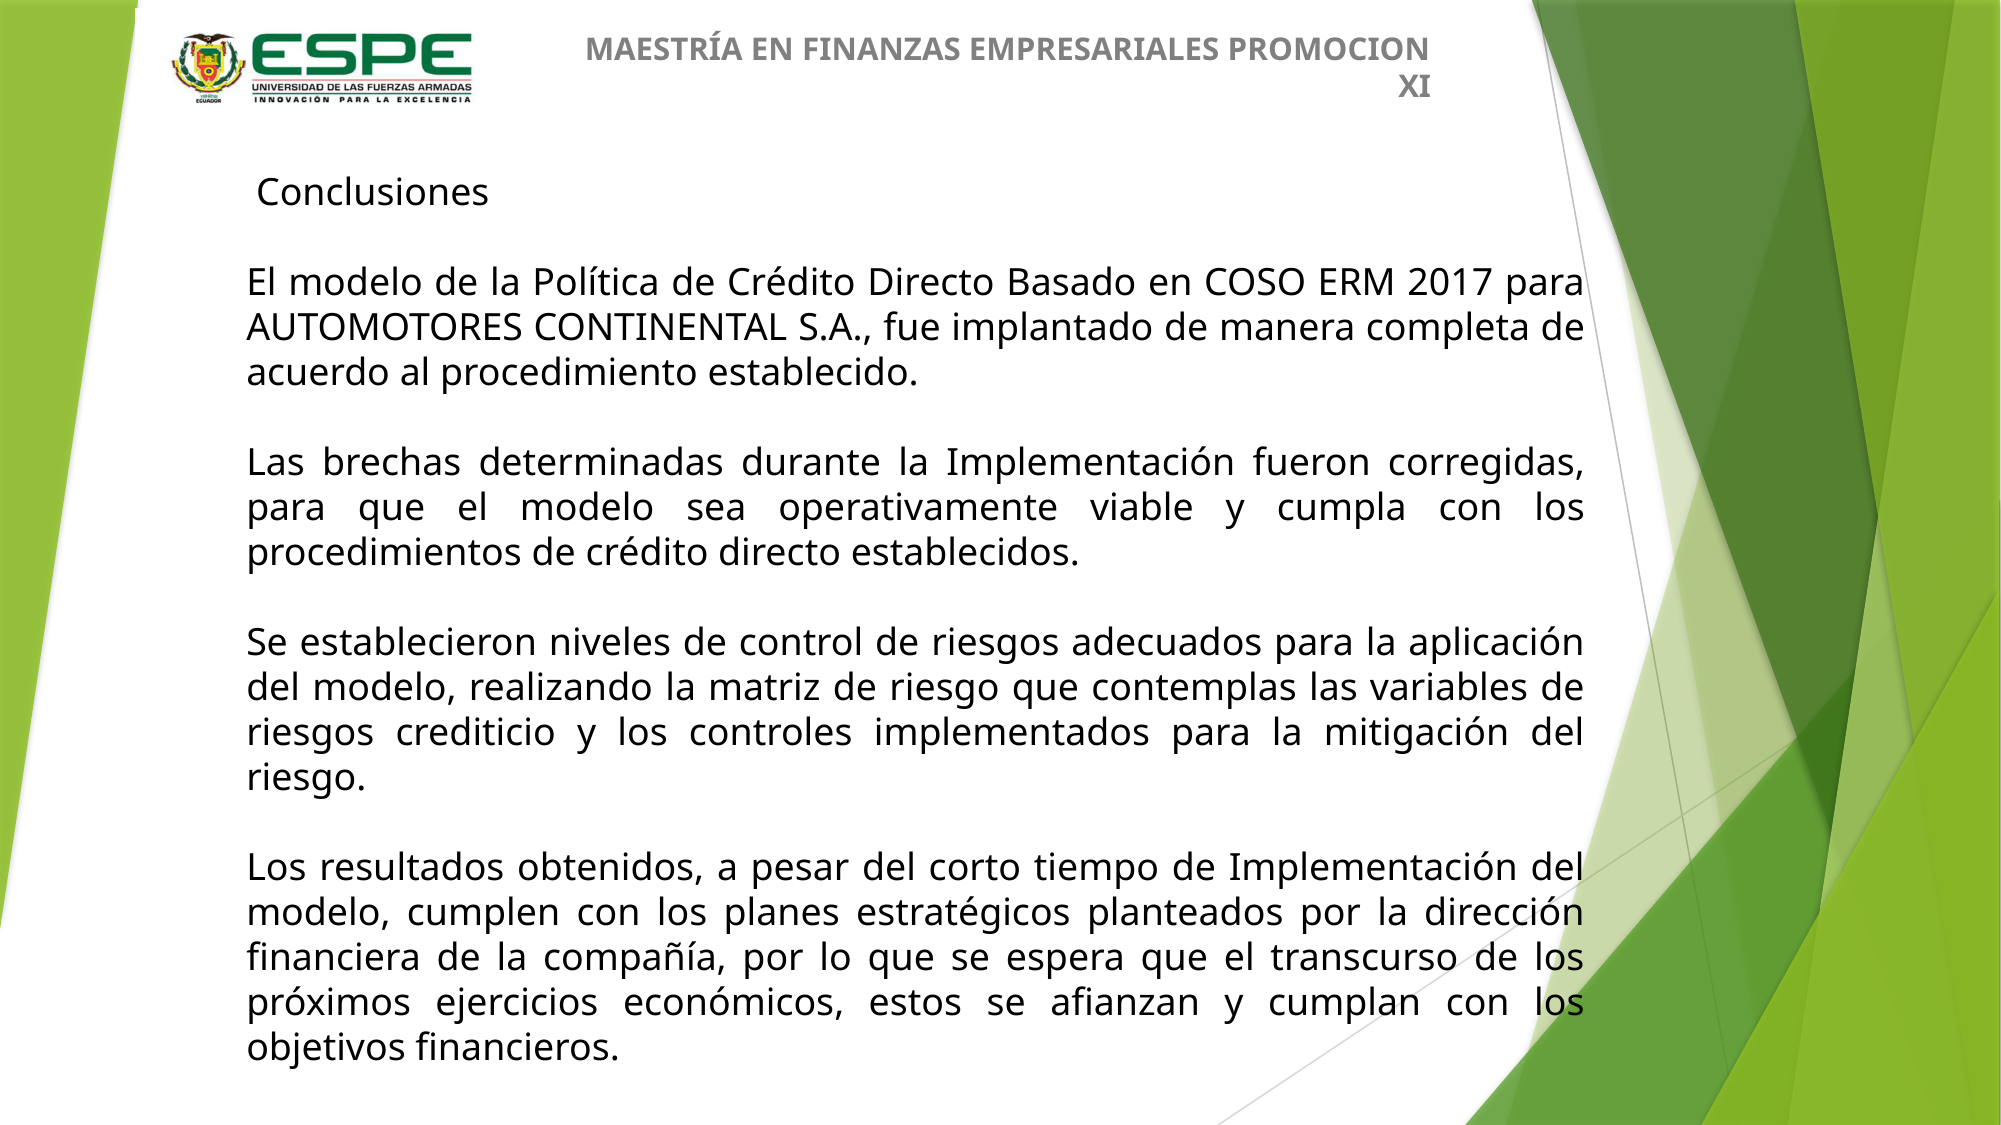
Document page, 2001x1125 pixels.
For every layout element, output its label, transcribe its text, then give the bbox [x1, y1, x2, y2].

subtitle MAESTRÍA EN FINANZAS EMPRESARIALES PROMOCION XI [555, 21, 1447, 112]
picture [134, 8, 500, 125]
text_box Conclusiones El modelo de la Política de Crédito Directo Basado en COSO ERM 2017 para AUTOMOTORES CONTINENTAL S.A., fue implantado de manera completa de acuerdo al procedimiento establecido. Las brechas determinadas durante la Implementación fueron corregidas, para que el modelo sea operativamente viable y cumpla con los procedimientos de crédito directo establecidos. Se establecieron niveles de control de riesgos adecuados para la aplicación del modelo, realizando la matriz de riesgo que contemplas las variables de riesgos crediticio y los controles implementados para la mitigación del riesgo. Los resultados obtenidos, a pesar del corto tiempo de Implementación del modelo, cumplen con los planes estratégicos planteados por la dirección financiera de la compañía, por lo que se espera que el transcurso de los próximos ejercicios económicos, estos se afianzan y cumplan con los objetivos financieros. [231, 160, 1601, 1121]
